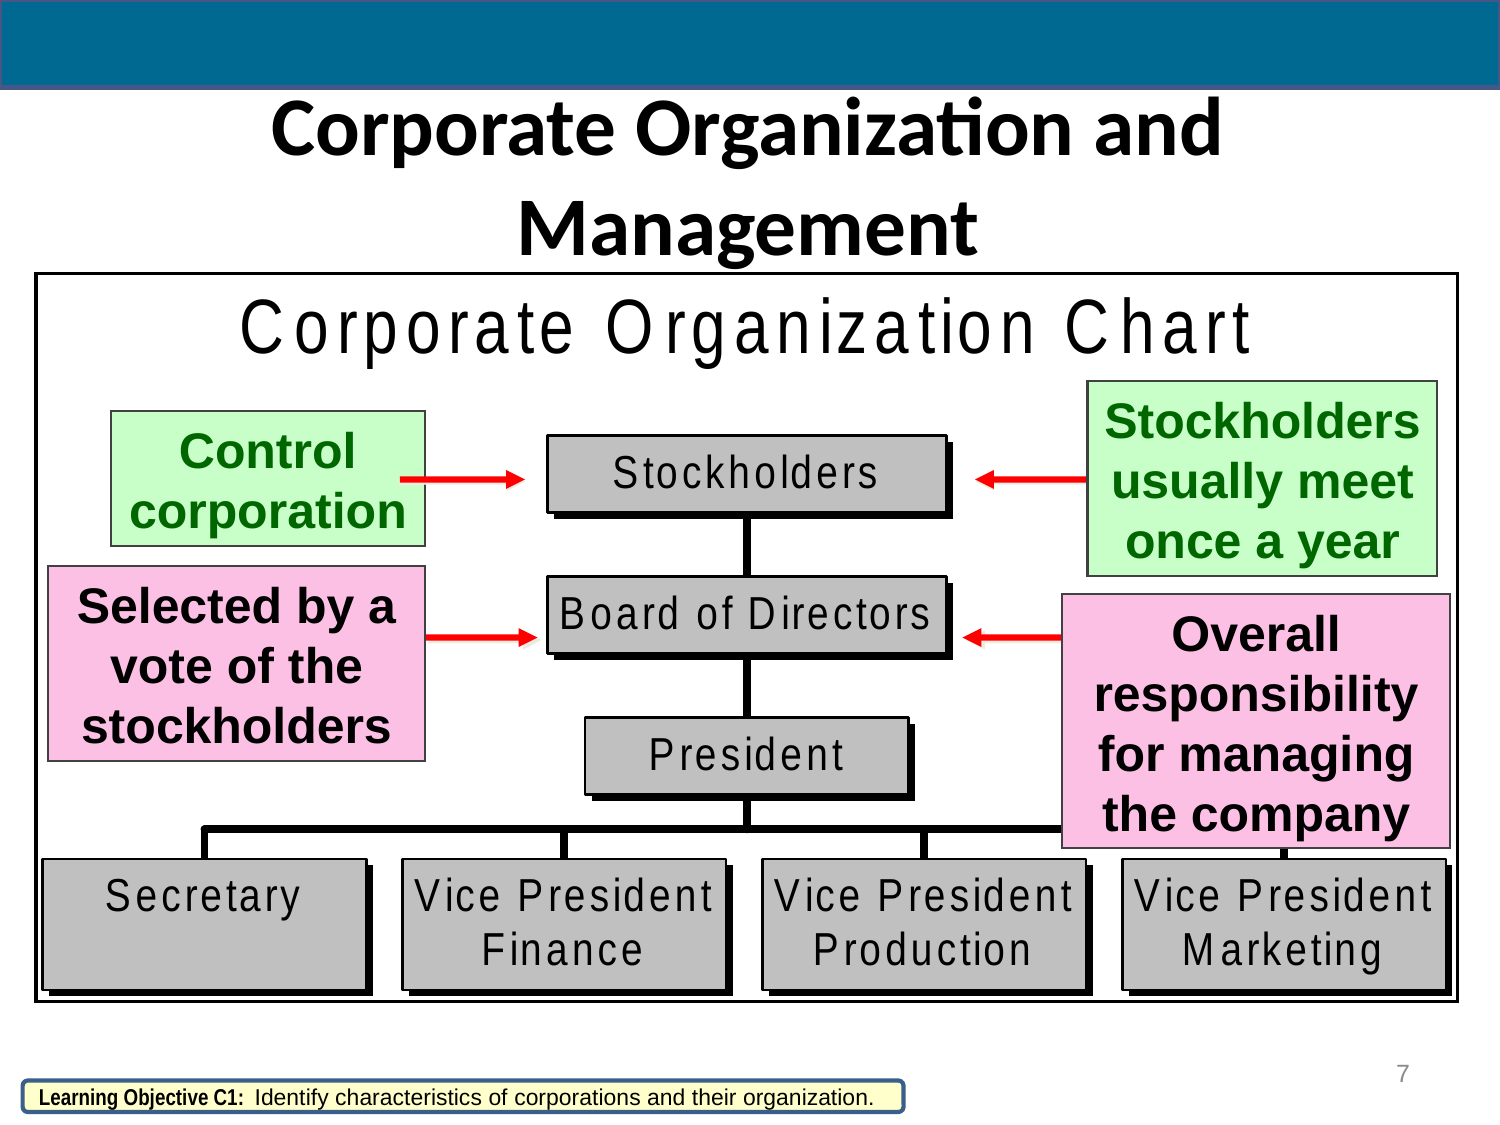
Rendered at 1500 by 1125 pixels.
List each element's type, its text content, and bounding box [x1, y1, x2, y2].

title Corporate Organization and Management [47, 112, 1449, 233]
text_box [48, 565, 538, 763]
text_box Learning Objective C1: Identify characteristics of corporations and their organization. [22, 1080, 904, 1113]
text_box [0, 0, 1500, 88]
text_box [37, 274, 1457, 1001]
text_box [962, 593, 1451, 851]
slide_number 7 [1074, 1042, 1425, 1103]
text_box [110, 410, 526, 548]
